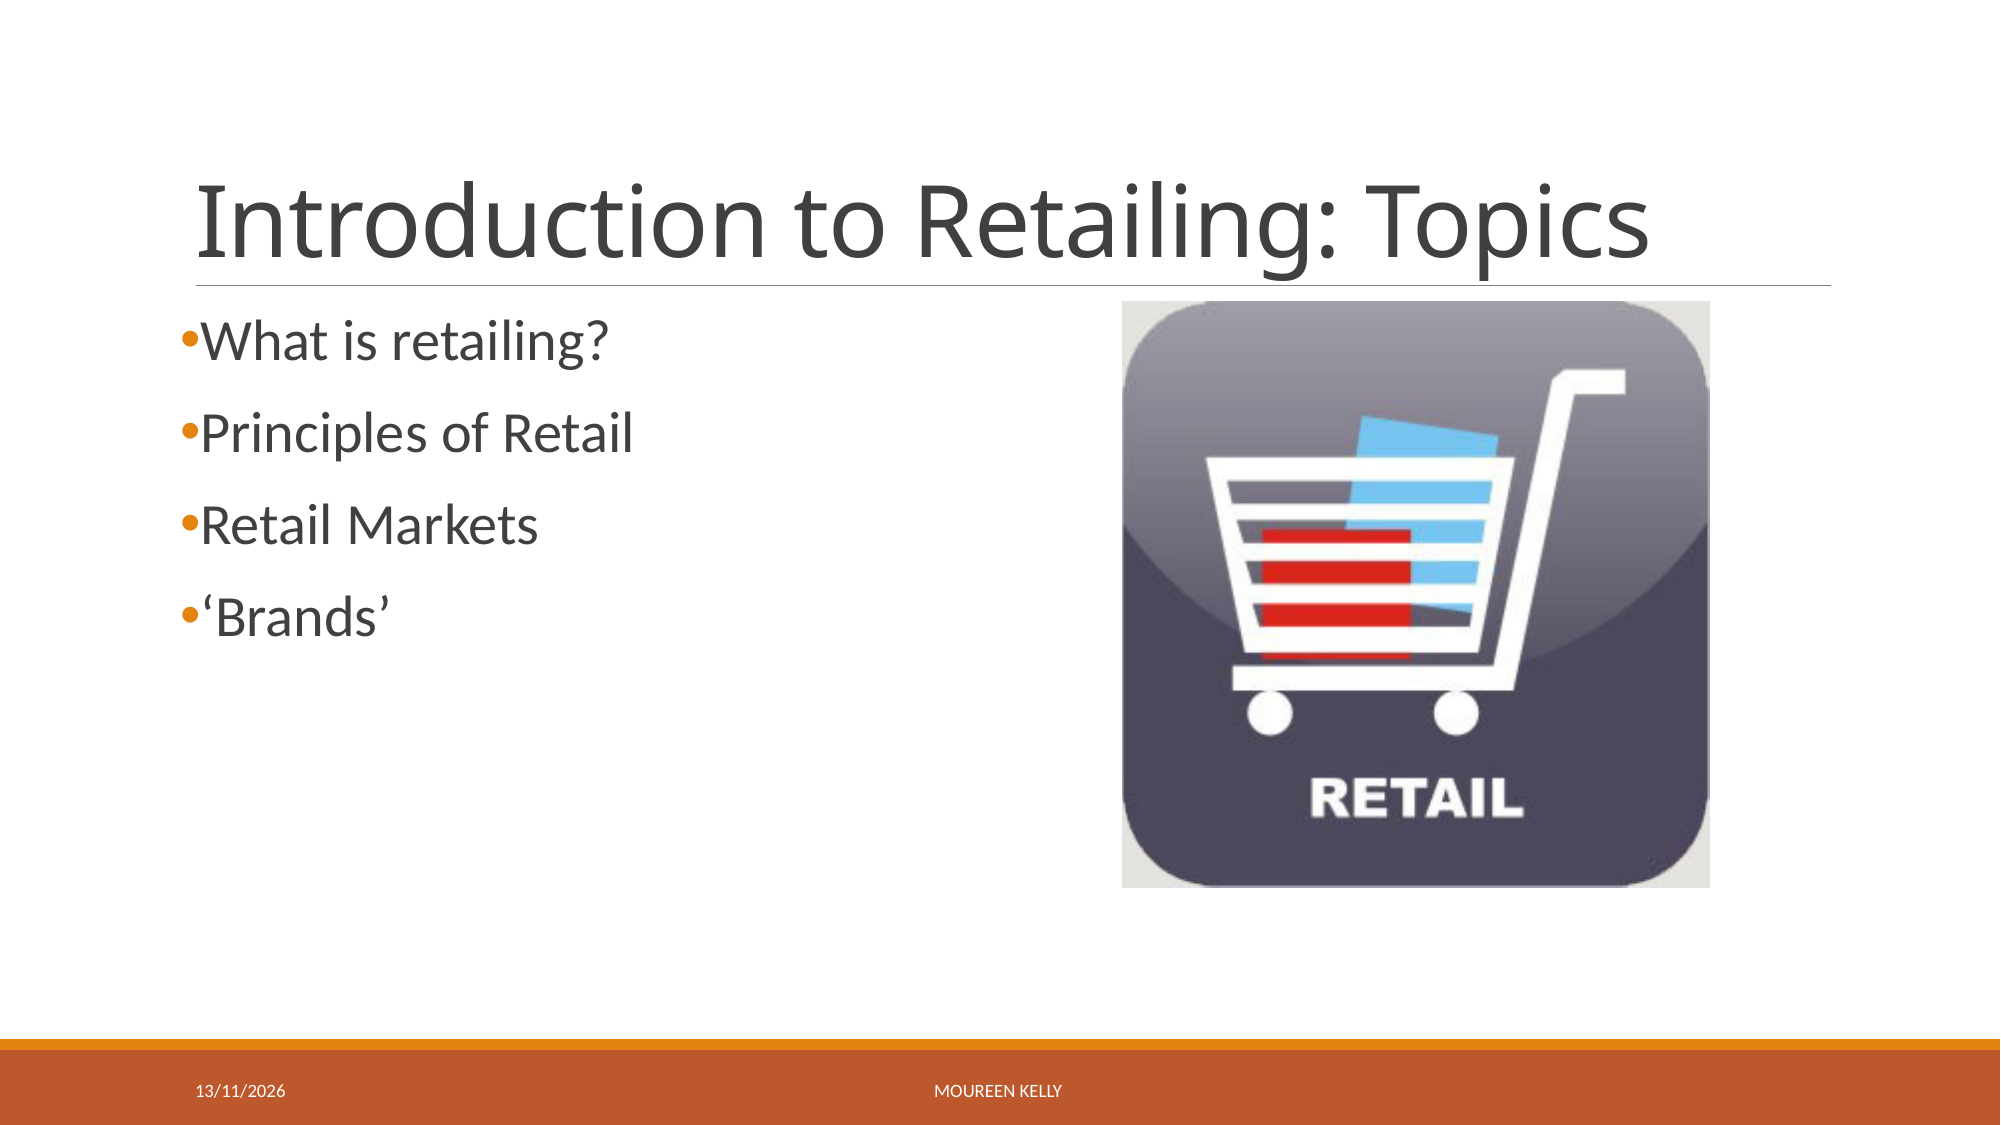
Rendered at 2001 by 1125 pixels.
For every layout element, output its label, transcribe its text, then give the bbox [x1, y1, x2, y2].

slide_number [180, 1059, 586, 1120]
picture [1121, 300, 1710, 889]
list What is retailing? Principles of Retail Retail Markets ‘Brands’ [180, 302, 1830, 963]
title Introduction to Retailing: Topics [180, 47, 1830, 285]
footer Moureen Kelly [604, 1059, 1396, 1120]
